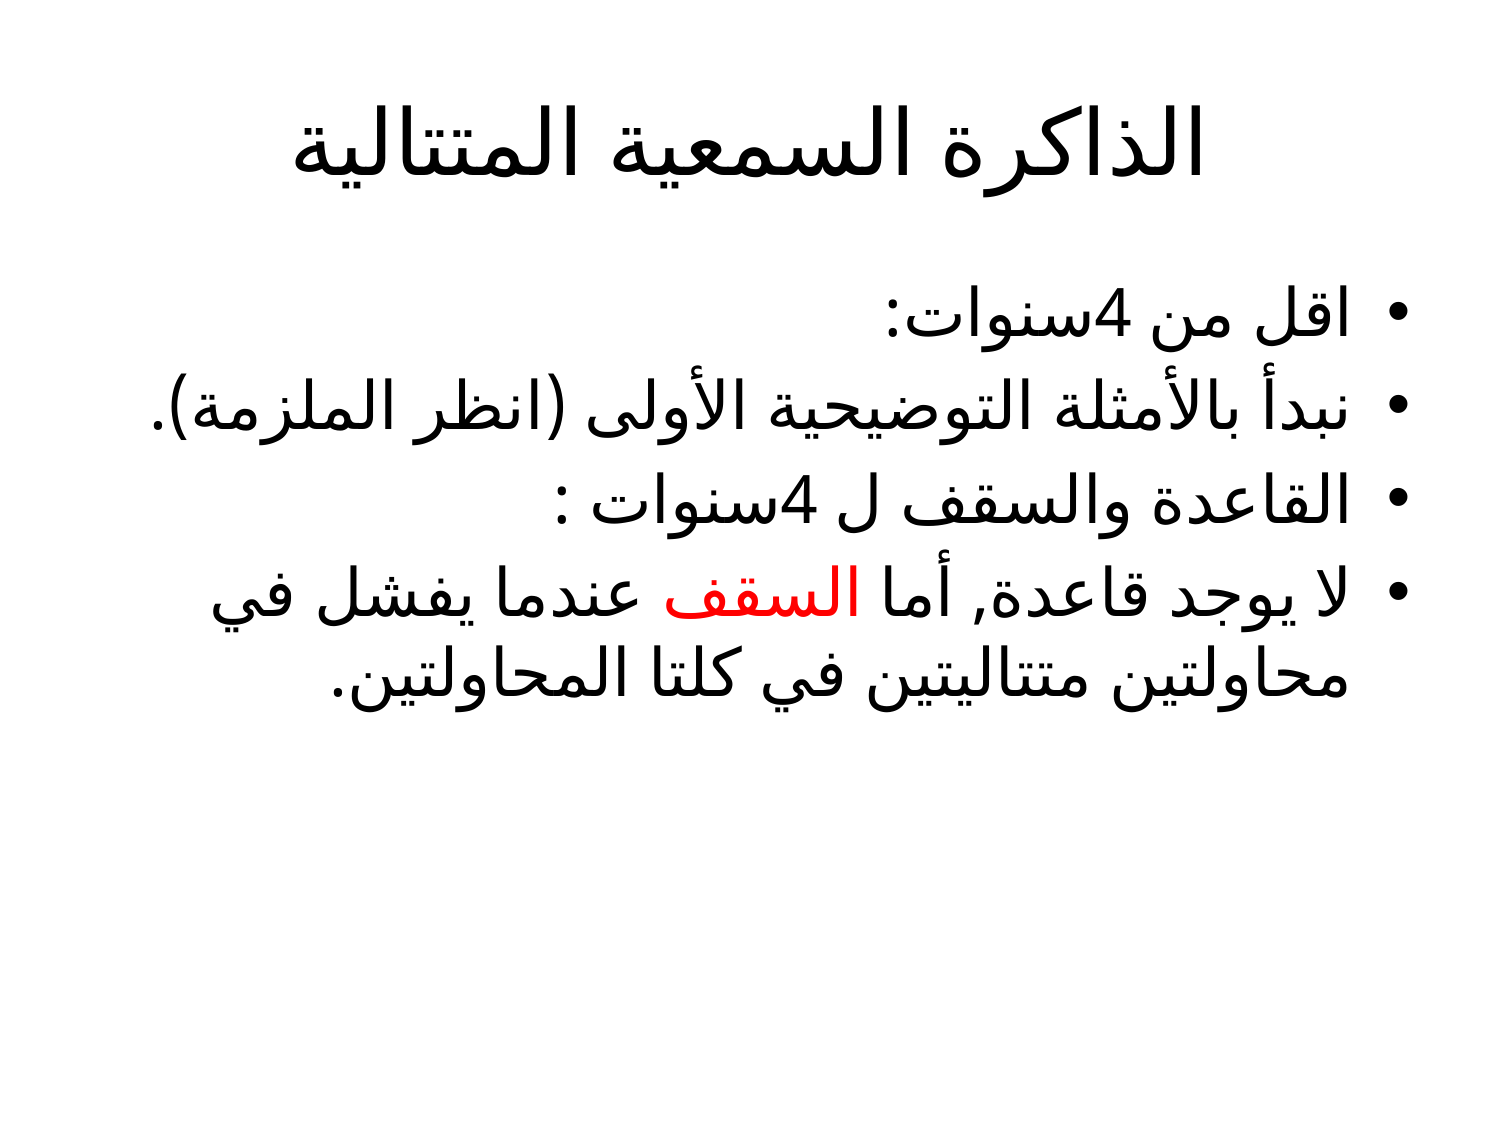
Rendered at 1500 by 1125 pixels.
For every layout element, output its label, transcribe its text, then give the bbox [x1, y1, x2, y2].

list اقل من 4سنوات: نبدأ بالأمثلة التوضيحية الأولى (انظر الملزمة). القاعدة والسقف ل 4سنوات : لا يوجد قاعدة, أما السقف عندما يفشل في محاولتين متتاليتين في كلتا المحاولتين. [75, 262, 1425, 1005]
title الذاكرة السمعية المتتالية [75, 45, 1425, 233]
